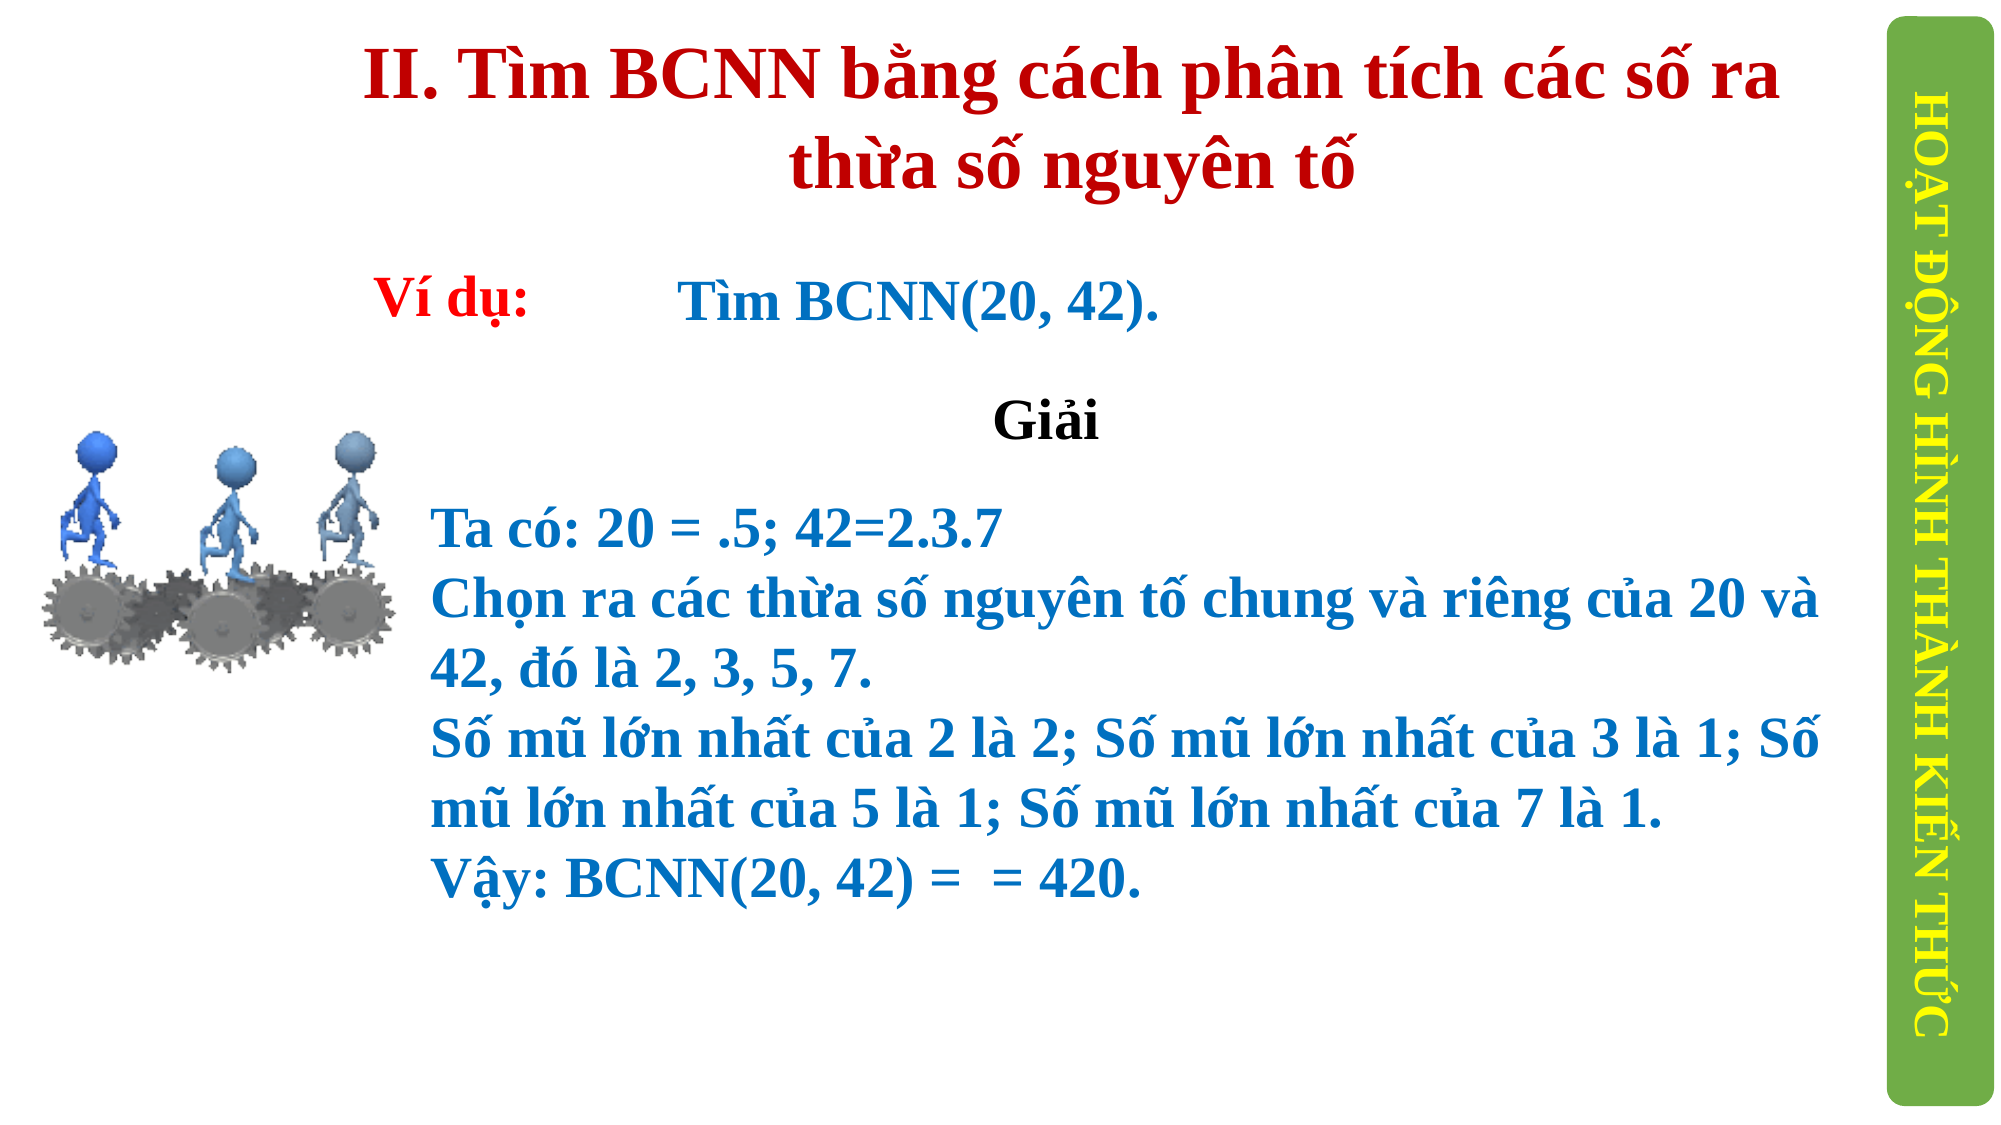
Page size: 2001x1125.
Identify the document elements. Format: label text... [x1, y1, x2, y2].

text_box II. Tìm BCNN bằng cách phân tích các số ra thừa số nguyên tố [331, 16, 1815, 212]
picture [4, 425, 439, 712]
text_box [1375, 527, 2000, 636]
text_box Ví dụ: [359, 250, 899, 335]
text_box Tìm BCNN(20, 42). [662, 254, 2000, 340]
text_box Giải [977, 373, 1168, 459]
